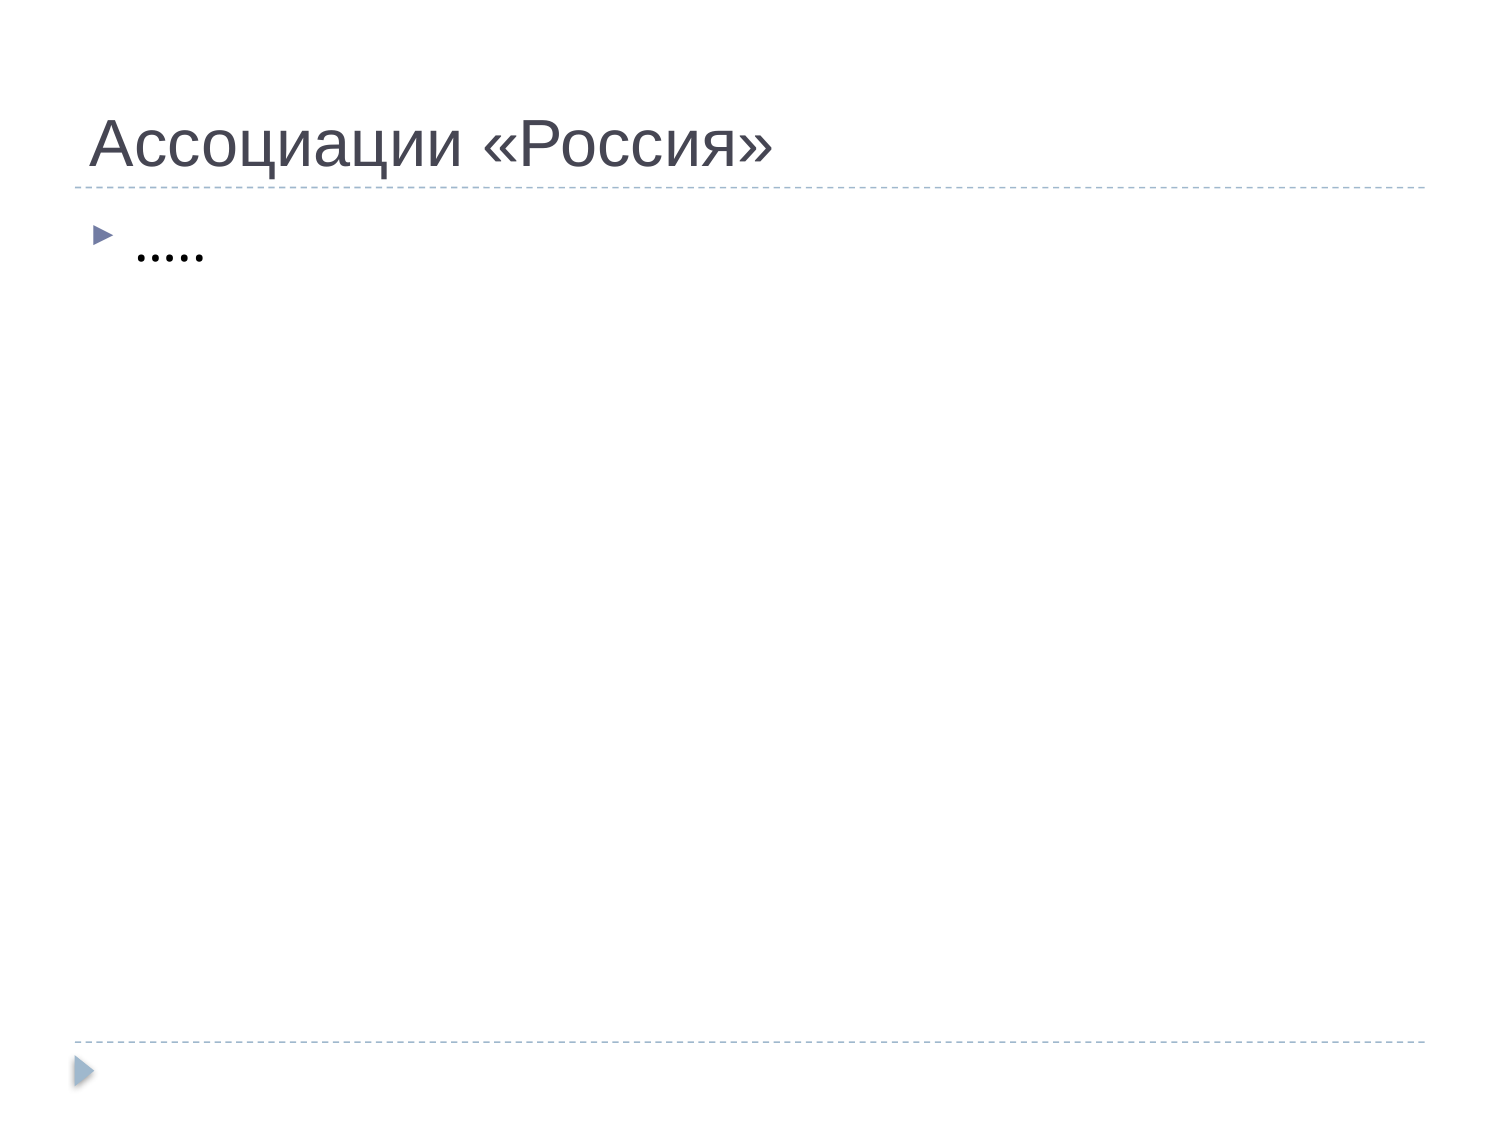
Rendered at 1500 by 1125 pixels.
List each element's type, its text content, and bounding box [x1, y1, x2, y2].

list ….. [75, 200, 1425, 1010]
title Ассоциации «Россия» [75, 24, 1425, 188]
